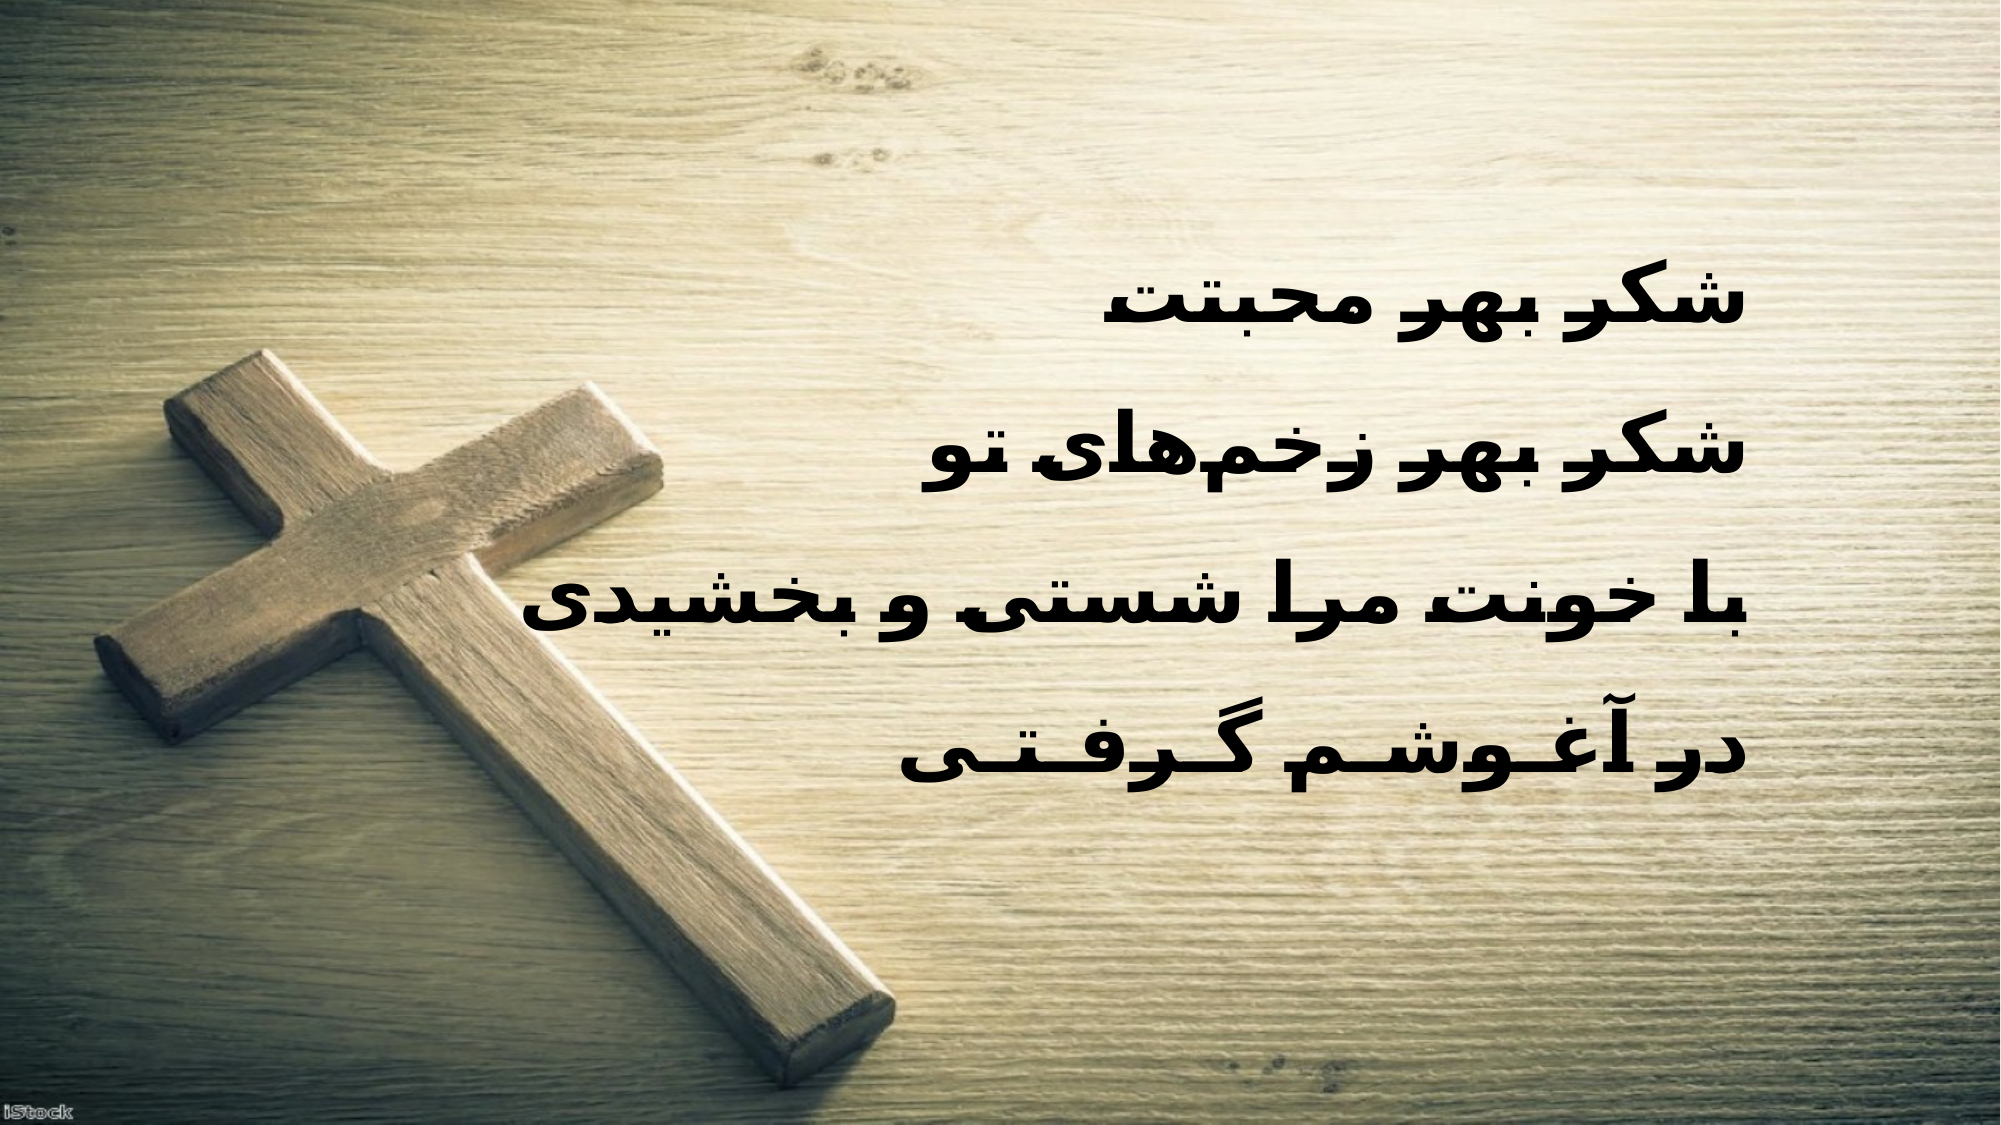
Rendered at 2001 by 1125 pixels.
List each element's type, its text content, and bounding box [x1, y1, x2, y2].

text_box شکر بهر محبتت شکر بهر زخم‌های تو با خونت مرا شستی و بخشیدی در آغـوشـم گـرفـتـی [0, 0, 2000, 1115]
picture [0, 0, 2001, 1125]
